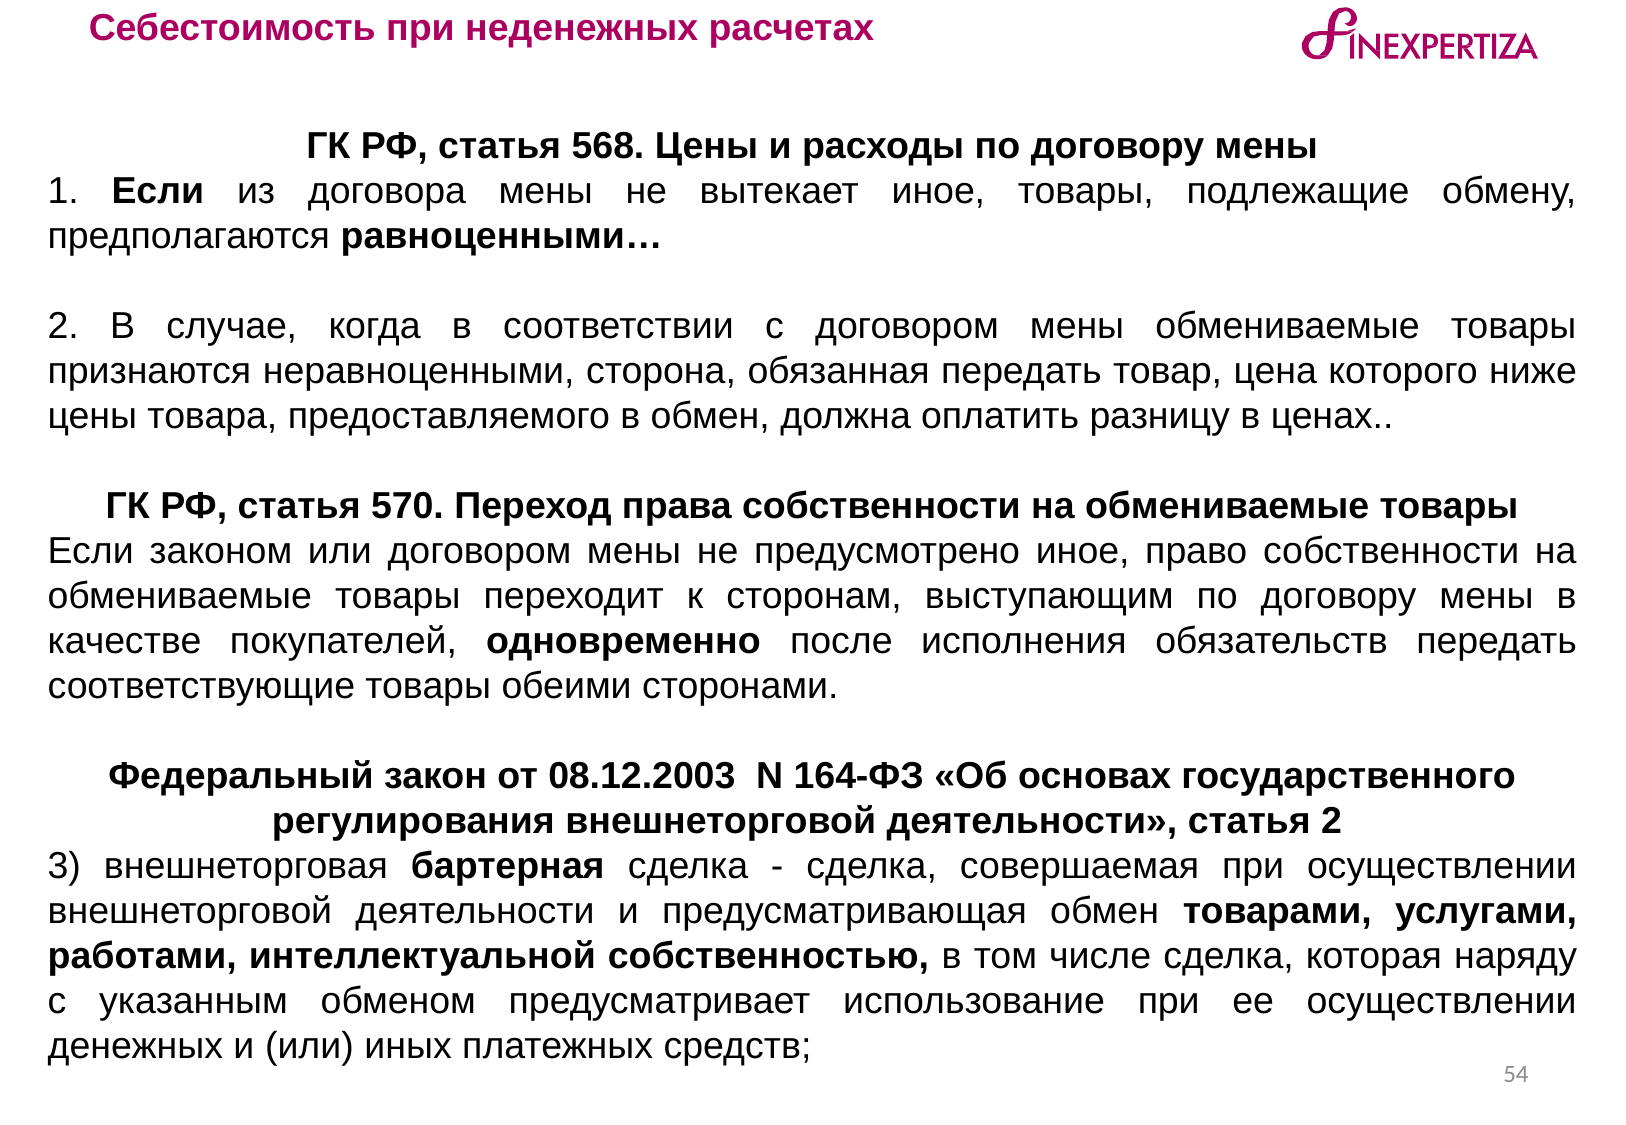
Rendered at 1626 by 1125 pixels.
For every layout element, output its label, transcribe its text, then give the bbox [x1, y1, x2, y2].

text_box Себестоимость при неденежных расчетах [73, 0, 1625, 56]
text_box [1498, 32, 1538, 59]
text_box [1492, 33, 1497, 59]
footer [555, 1042, 1070, 1103]
slide_number 54 [1164, 1042, 1544, 1103]
text_box [1358, 33, 1380, 60]
text_box [1422, 33, 1438, 59]
text_box [1440, 33, 1455, 59]
text_box [1458, 33, 1490, 59]
text_box [1301, 7, 1357, 60]
text_box [1384, 33, 1421, 59]
text_box ГК РФ, статья 568. Цены и расходы по договору мены 1. Если из договора мены не вытекает иное, товары, подлежащие обмену, предполагаются равноценными… 2. В случае, когда в соответствии с договором мены обмениваемые товары признаются неравноценными, сторона, обязанная передать товар, цена которого ниже цены товара, предоставляемого в обмен, должна оплатить разницу в ценах.. ГК РФ, статья 570. Переход права собственности на обмениваемые товары Если законом или договором мены не предусмотрено иное, право собственности на обмениваемые товары переходит к сторонам, выступающим по договору мены в качестве покупателей, одновременно после исполнения обязательств передать соответствующие товары обеими сторонами. Федеральный закон от 08.12.2003 N 164-ФЗ «Об основах государственного регулирования внешнеторговой деятельности», статья 2 3) внешнеторговая бартерная сделка - сделка, совершаемая при осуществлении внешнеторговой деятельности и предусматривающая обмен товарами, услугами, работами, интеллектуальной собственностью, в том числе сделка, которая наряду с указанным обменом предусматривает использование при ее осуществлении денежных и (или) иных платежных средств; [32, 113, 1593, 1125]
